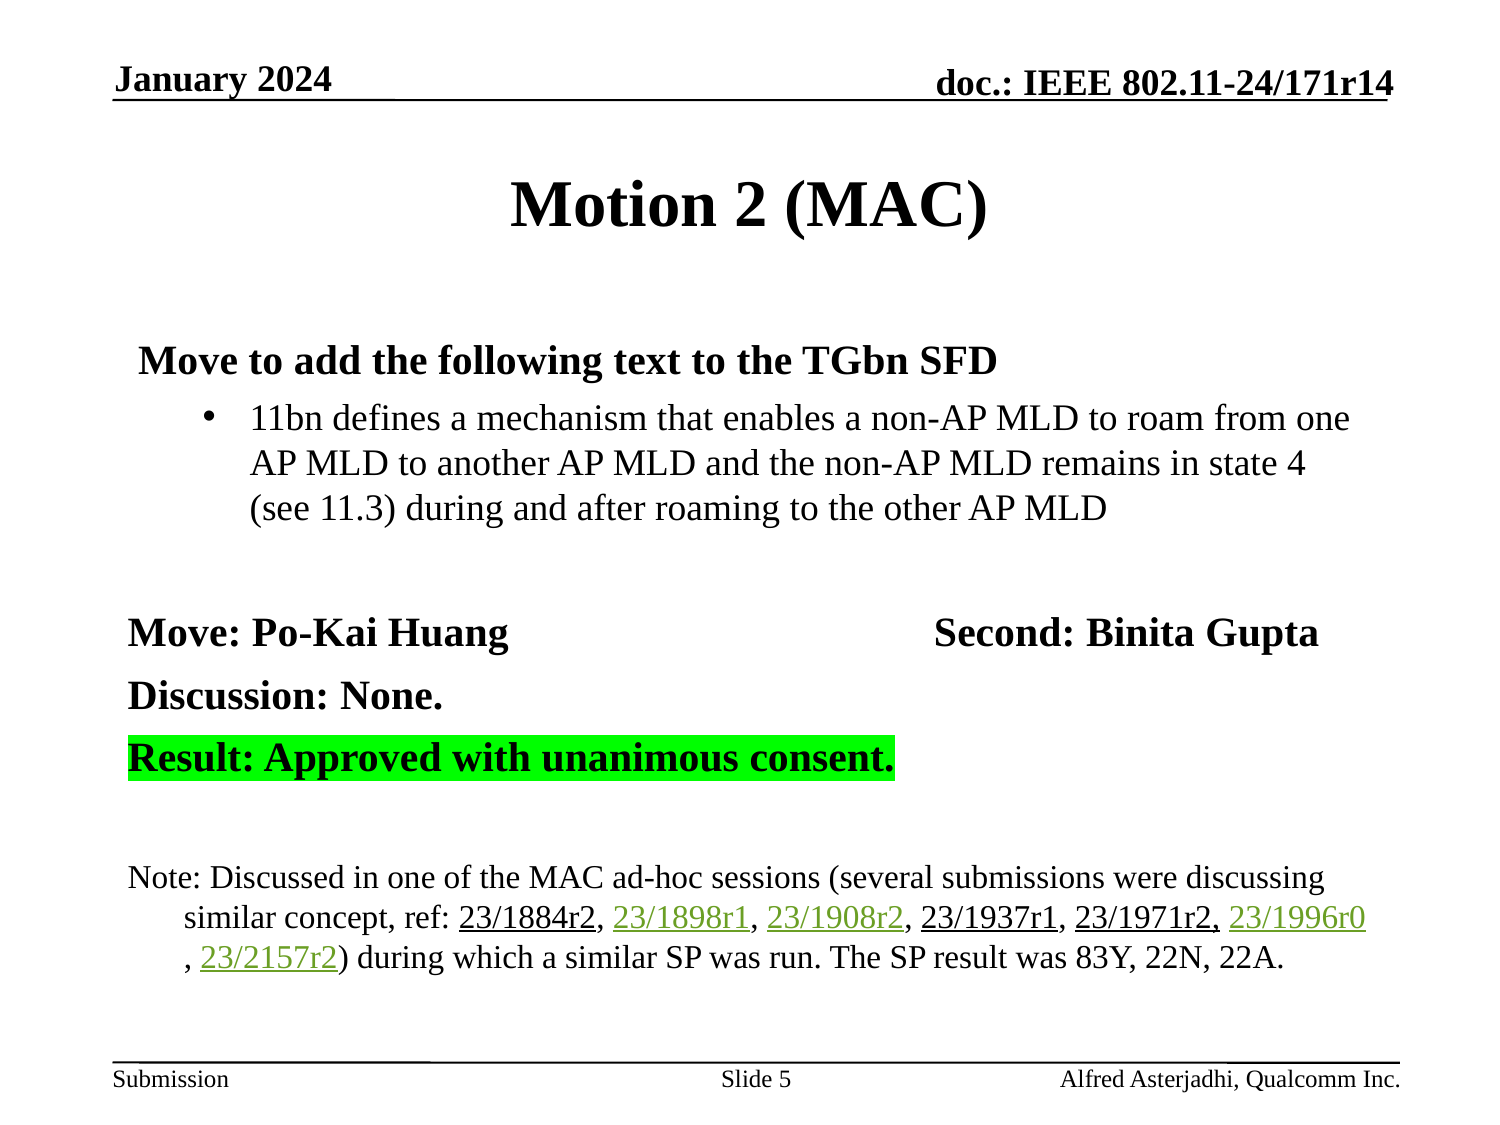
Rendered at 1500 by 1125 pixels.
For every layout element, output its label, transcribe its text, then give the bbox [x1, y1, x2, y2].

footer Alfred Asterjadhi, Qualcomm Inc. [878, 1061, 1402, 1093]
list Move to add the following text to the TGbn SFD 11bn defines a mechanism that enables a non-AP MLD to roam from one AP MLD to another AP MLD and the non-AP MLD remains in state 4 (see 11.3) during and after roaming to the other AP MLD Move: Po-Kai Huang Second: Binita Gupta Discussion: None. Result: Approved with unanimous consent. Note: Discussed in one of the MAC ad-hoc sessions (several submissions were discussing similar concept, ref: 23/1884r2, 23/1898r1, 23/1908r2, 23/1937r1, 23/1971r2, 23/1996r0, 23/2157r2) during which a similar SP was run. The SP result was 83Y, 22N, 22A. [112, 324, 1388, 1000]
slide_number Slide 5 [712, 1061, 800, 1123]
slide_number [114, 54, 423, 100]
title Motion 2 (MAC) [112, 112, 1388, 288]
